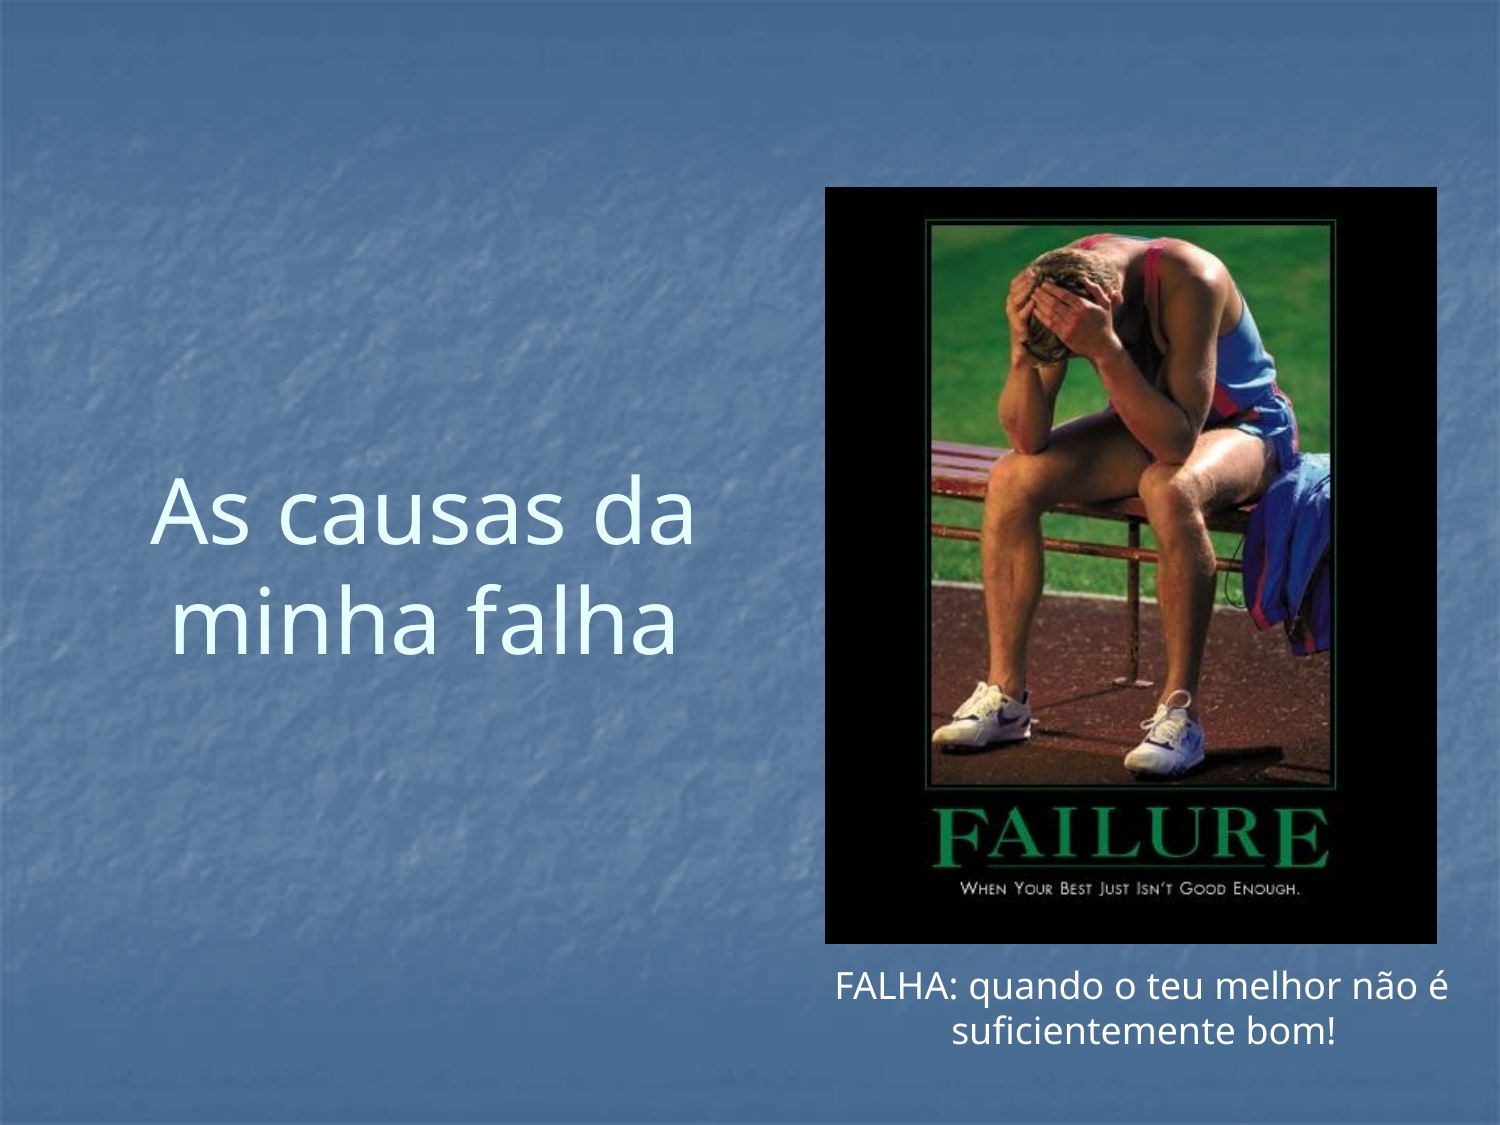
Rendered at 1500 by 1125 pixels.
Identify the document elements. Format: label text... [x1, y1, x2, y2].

text_box FALHA: quando o teu melhor não é suficientemente bom! [819, 955, 1465, 1060]
title As causas da minha falha [62, 450, 788, 675]
picture [824, 187, 1437, 944]
